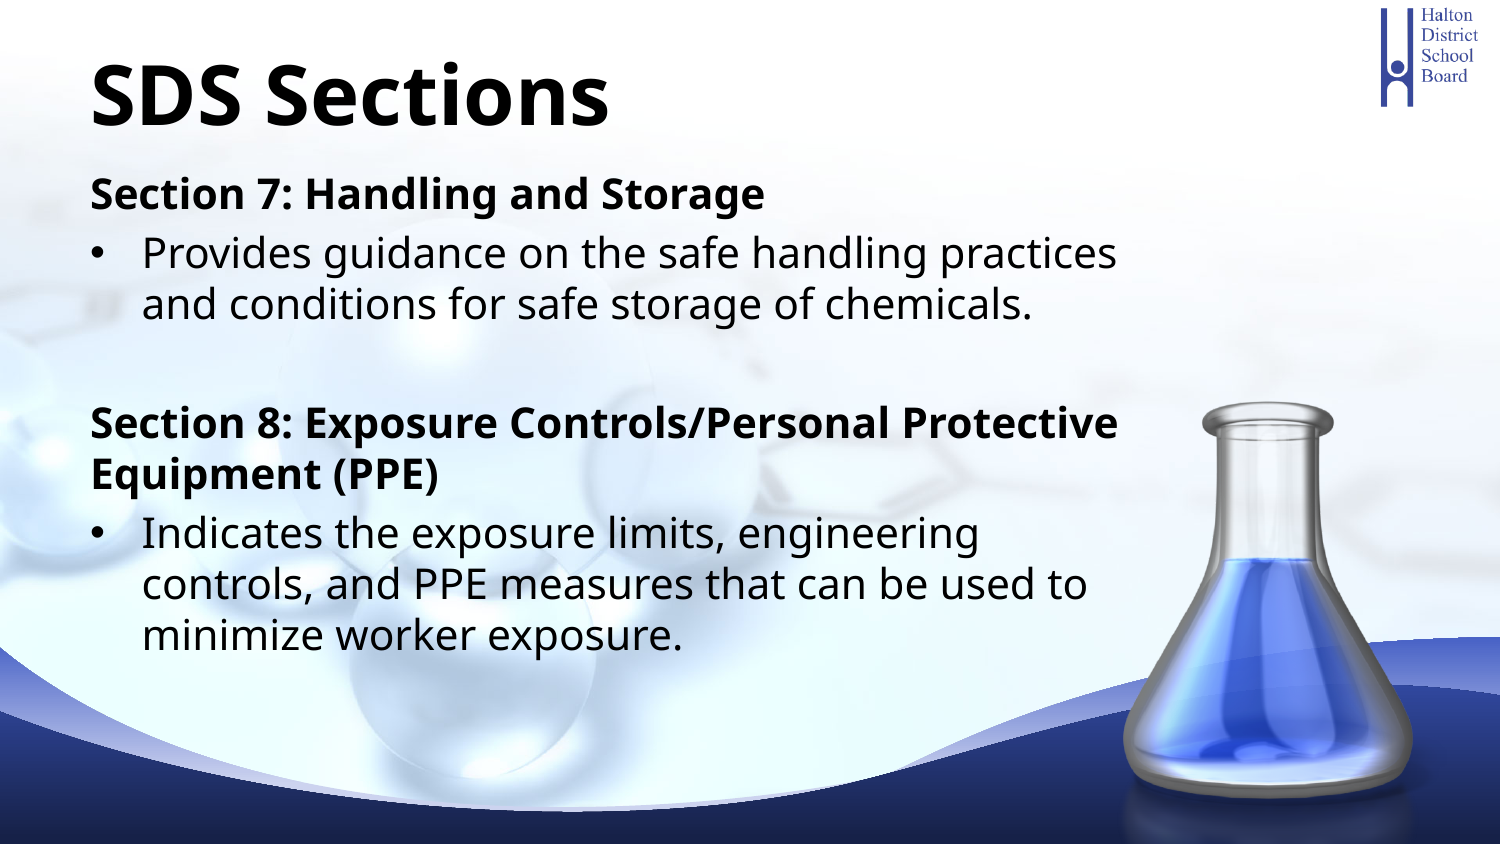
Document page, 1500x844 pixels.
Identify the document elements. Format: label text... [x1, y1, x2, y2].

picture [0, 0, 1500, 844]
list Section 7: Handling and Storage Provides guidance on the safe handling practices and conditions for safe storage of chemicals. Section 8: Exposure Controls/Personal Protective Equipment (PPE) Indicates the exposure limits, engineering controls, and PPE measures that can be used to minimize worker exposure. [75, 159, 1150, 710]
picture [97, 710, 1036, 807]
title SDS Sections [75, 33, 1425, 150]
